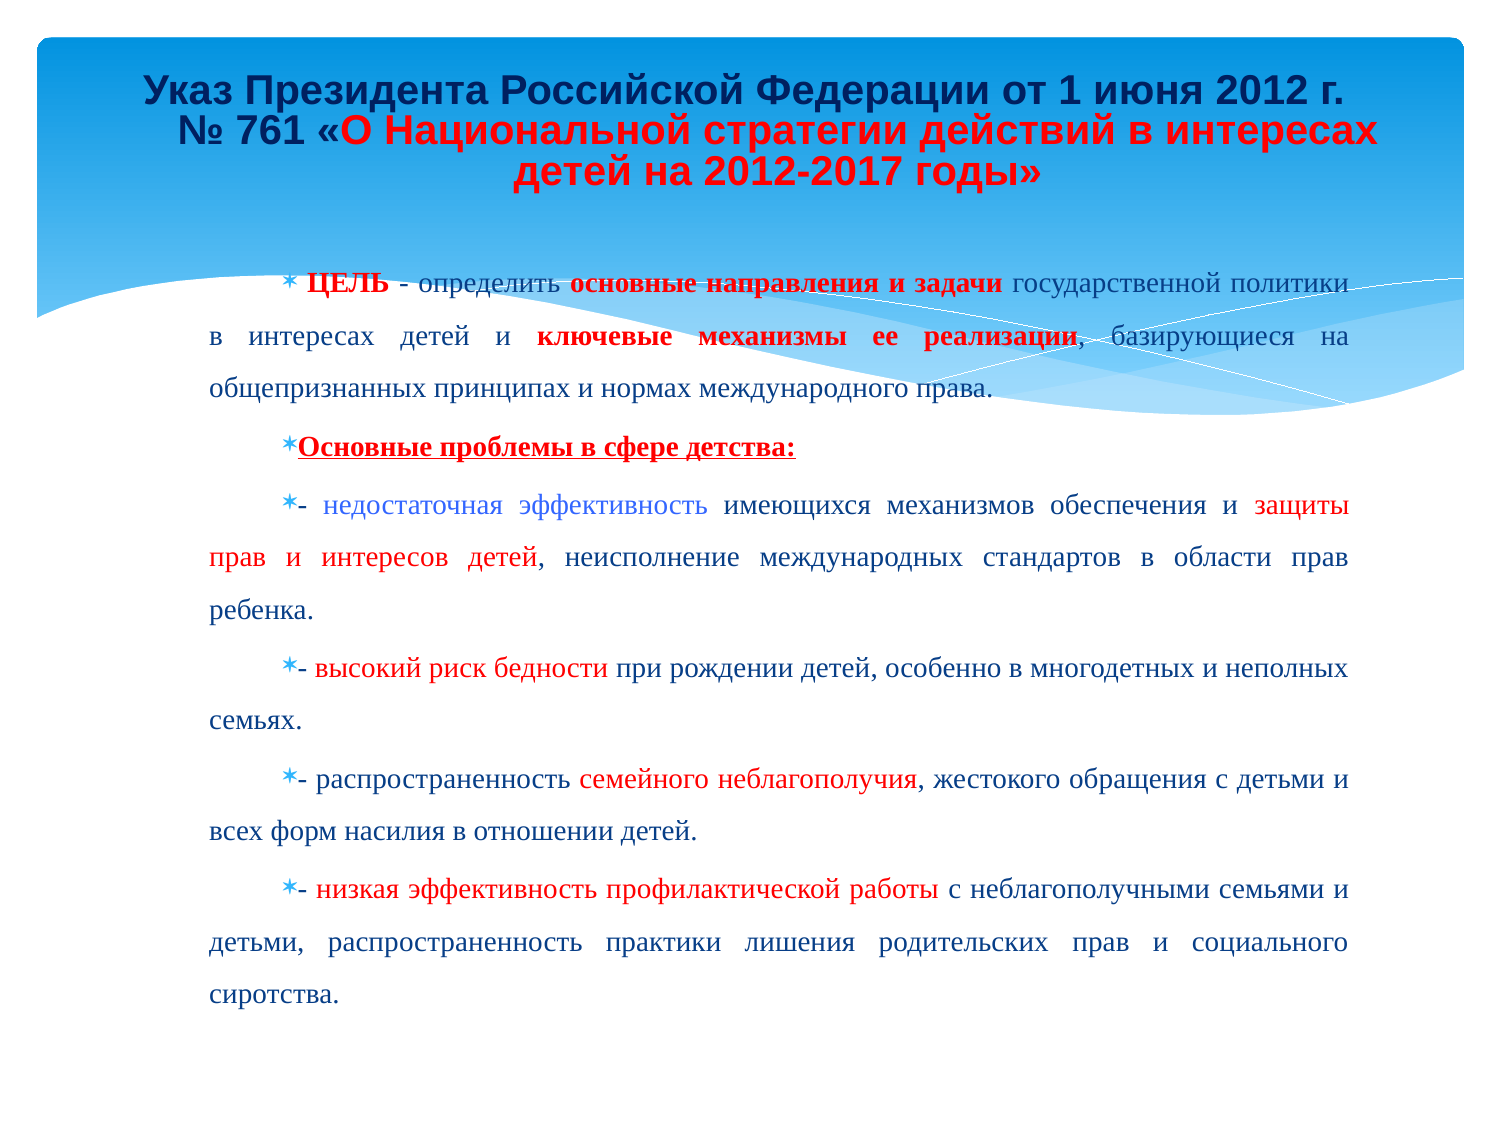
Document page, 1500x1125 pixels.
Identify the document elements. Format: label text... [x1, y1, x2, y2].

list ЦЕЛЬ - определить основные направления и задачи государственной политики в интересах детей и ключевые механизмы ее реализации, базирующиеся на общепризнанных принципах и нормах международного права. Основные проблемы в сфере детства: - недостаточная эффективность имеющихся механизмов обеспечения и защиты прав и интересов детей, неисполнение международных стандартов в области прав ребенка. - высокий риск бедности при рождении детей, особенно в многодетных и неполных семьях. - распространенность семейного неблагополучия, жестокого обращения с детьми и всех форм насилия в отношении детей. - низкая эффективность профилактической работы с неблагополучными семьями и детьми, распространенность практики лишения родительских прав и социального сиротства. [149, 262, 1365, 1012]
title Указ Президента Российской Федерации от 1 июня 2012 г. № 761 «О Национальной стратегии действий в интересах детей на 2012-2017 годы» [74, 55, 1426, 262]
